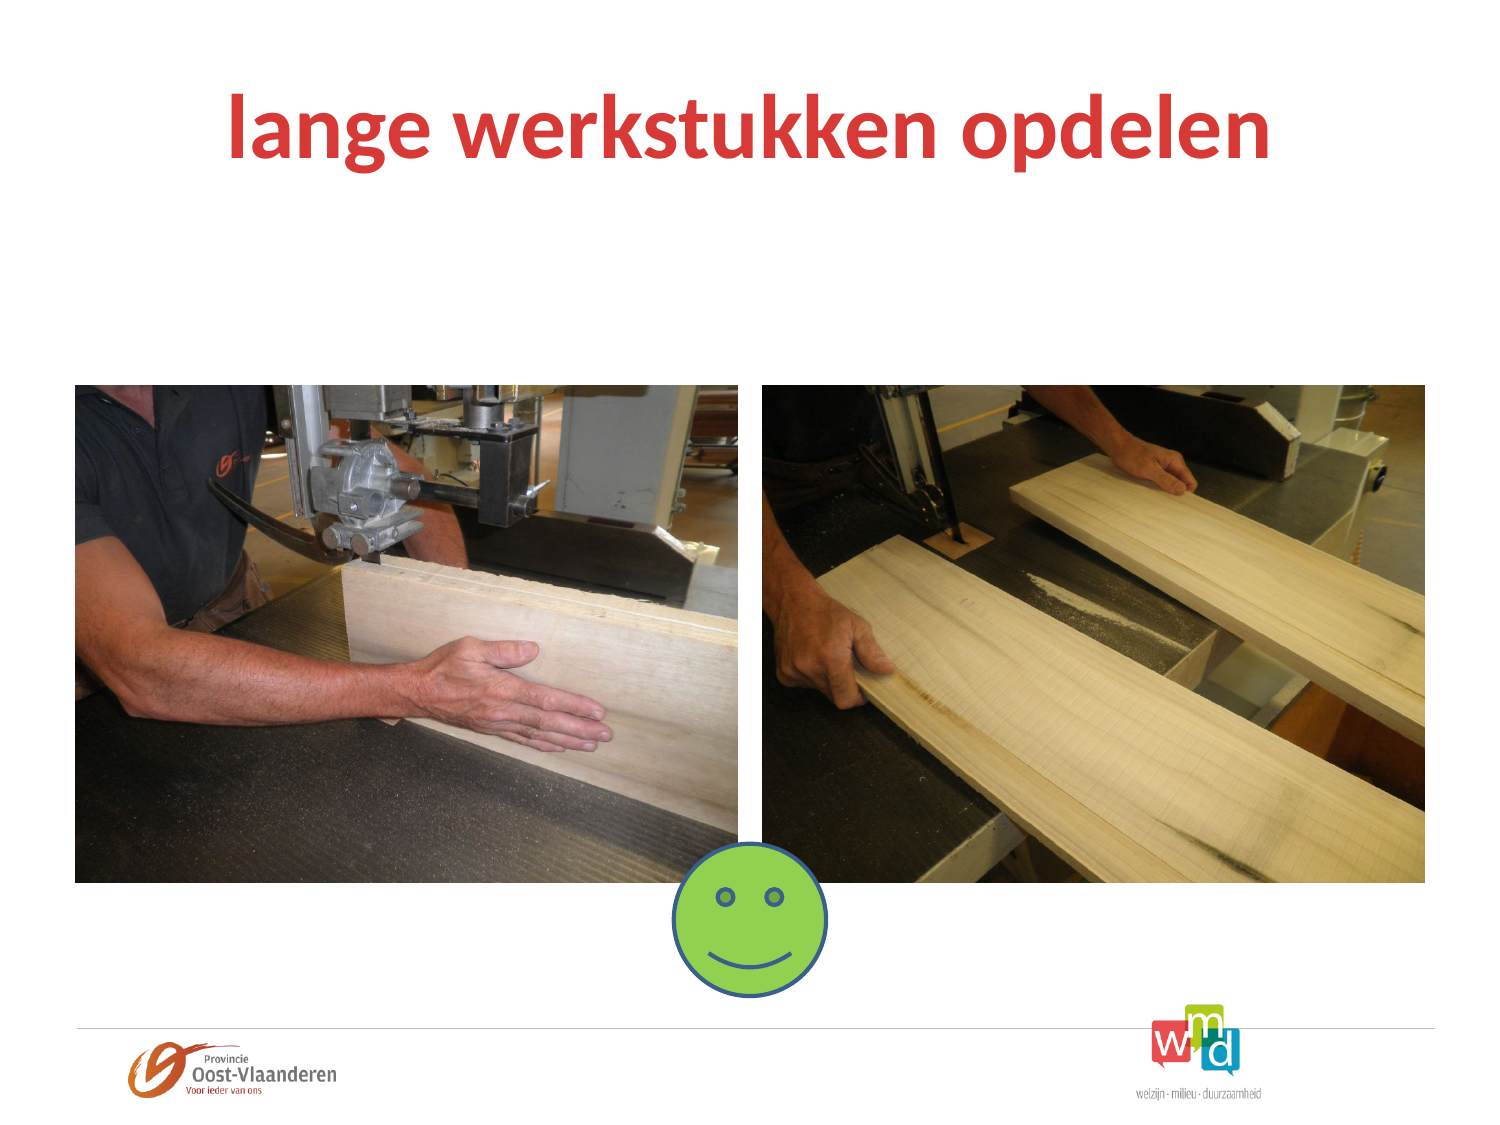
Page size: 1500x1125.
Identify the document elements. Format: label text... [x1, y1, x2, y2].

title lange werkstukken opdelen [75, 45, 1425, 200]
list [762, 384, 1426, 883]
picture [128, 1042, 336, 1098]
text_box [671, 841, 829, 999]
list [74, 384, 738, 883]
picture [1136, 996, 1261, 1101]
